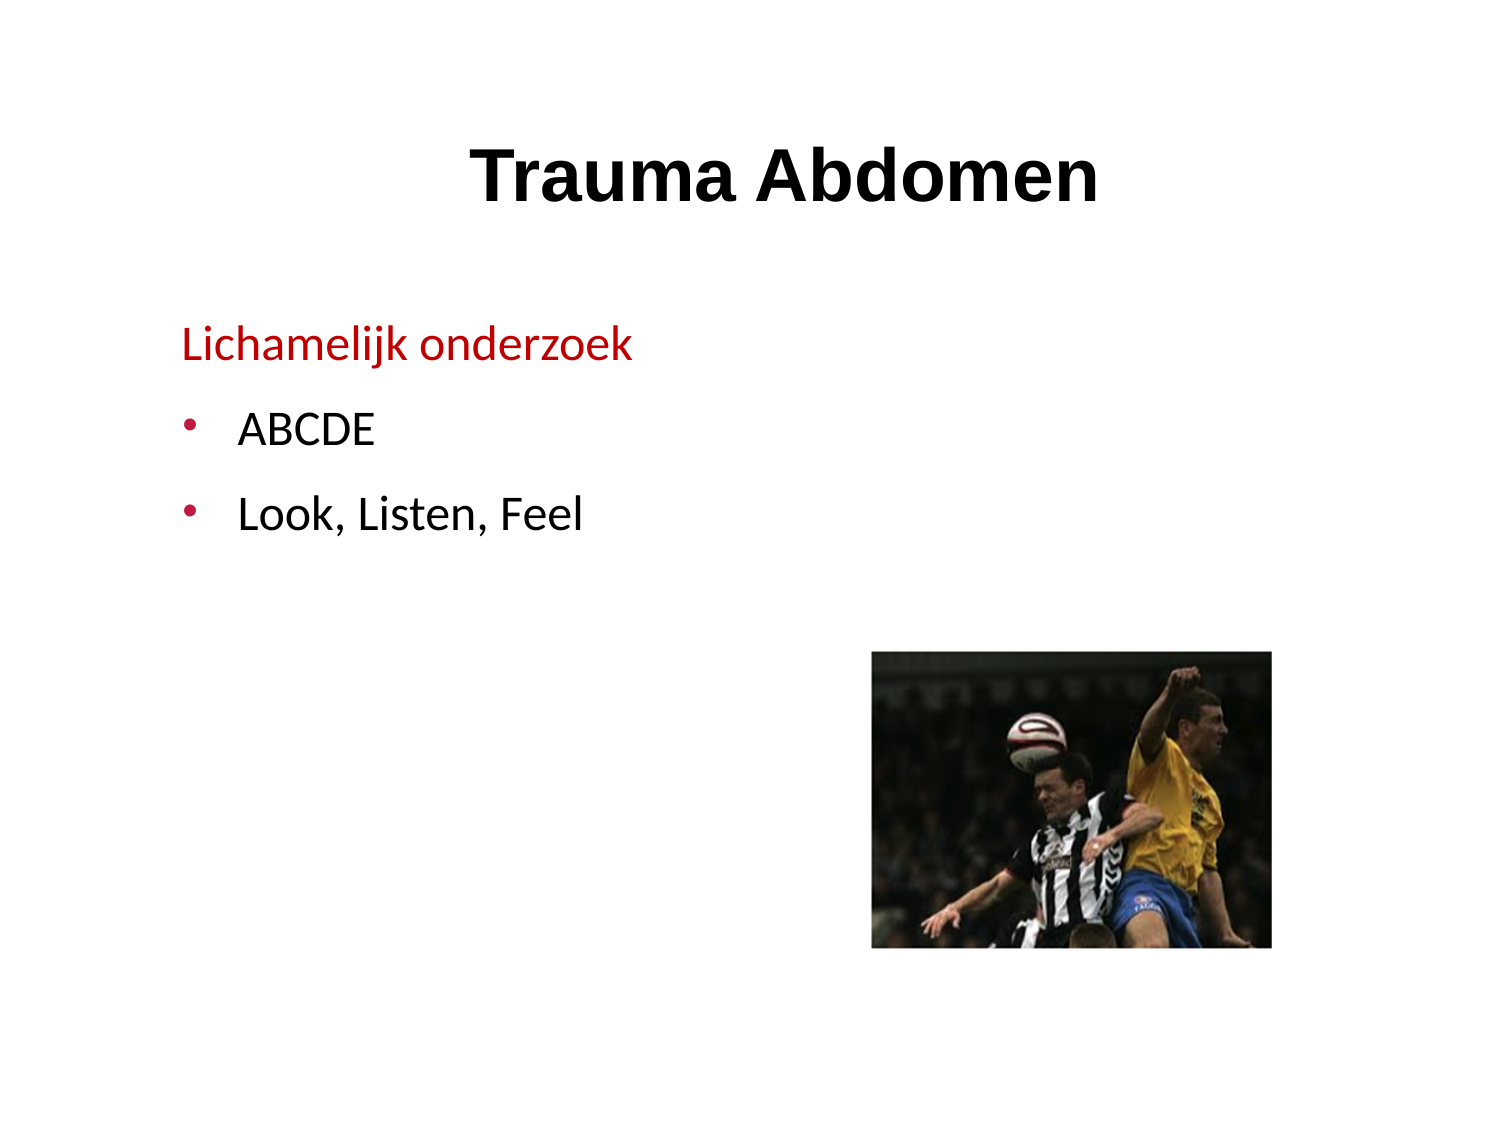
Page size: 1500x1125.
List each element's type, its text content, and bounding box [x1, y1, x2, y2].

title Trauma Abdomen [230, 78, 1341, 266]
text_box Lichamelijk onderzoek ABCDE Look, Listen, Feel [147, 302, 1113, 548]
picture [869, 650, 1272, 949]
text_box [171, 361, 975, 446]
